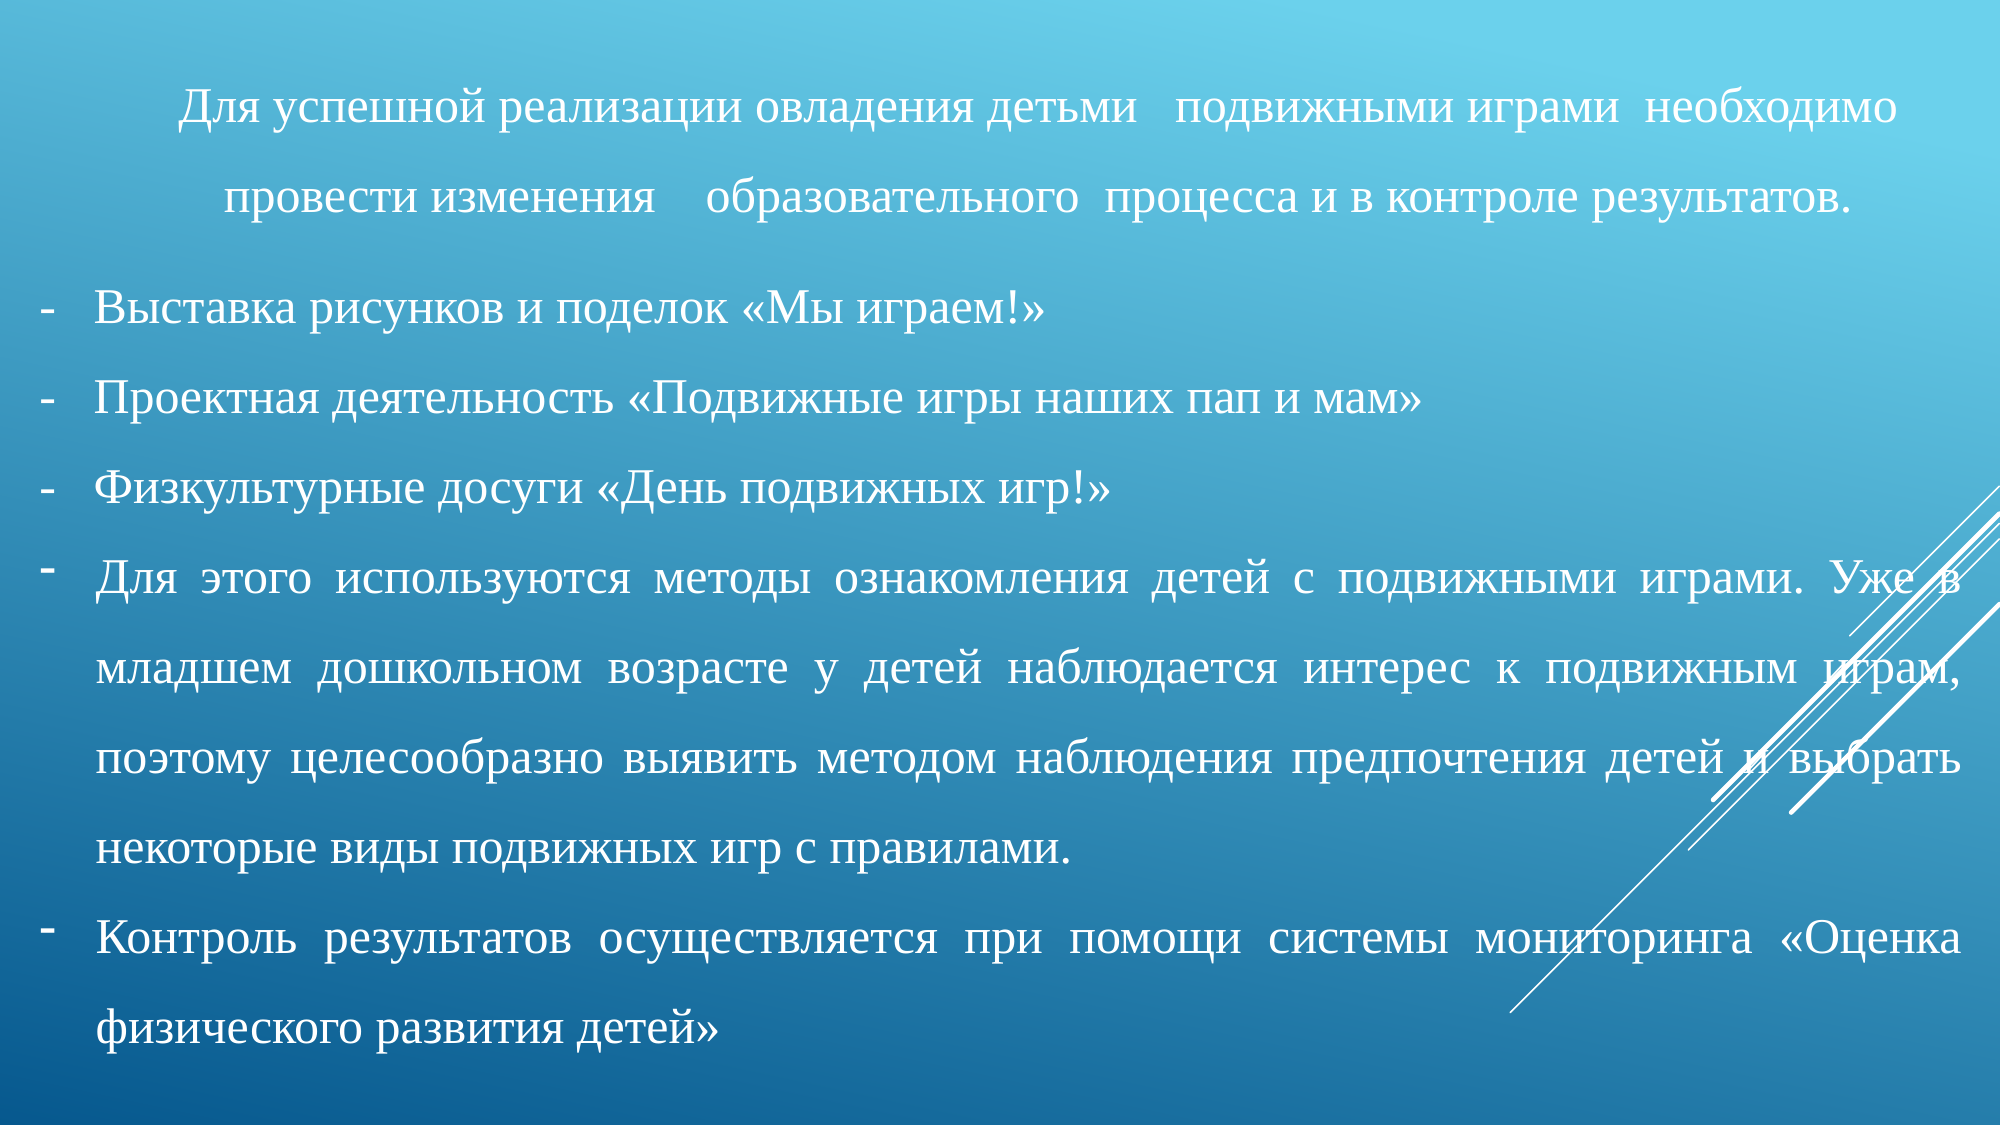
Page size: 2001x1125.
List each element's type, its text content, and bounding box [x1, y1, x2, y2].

text_box Для успешной реализации овладения детьми подвижными играми необходимо провести изменения образовательного процесса и в контроле результатов. - Выставка рисунков и поделок «Мы играем!» - Проектная деятельность «Подвижные игры наших пап и мам» - Физкультурные досуги «День подвижных игр!» Для этого используются методы ознакомления детей с подвижными играми. Уже в младшем дошкольном возрасте у детей наблюдается интерес к подвижным играм, поэтому целесообразно выявить методом наблюдения предпочтения детей и выбрать некоторые виды подвижных игр с правилами. Контроль результатов осуществляется при помощи системы мониторинга «Оценка физического развития детей» [24, 35, 1978, 1125]
